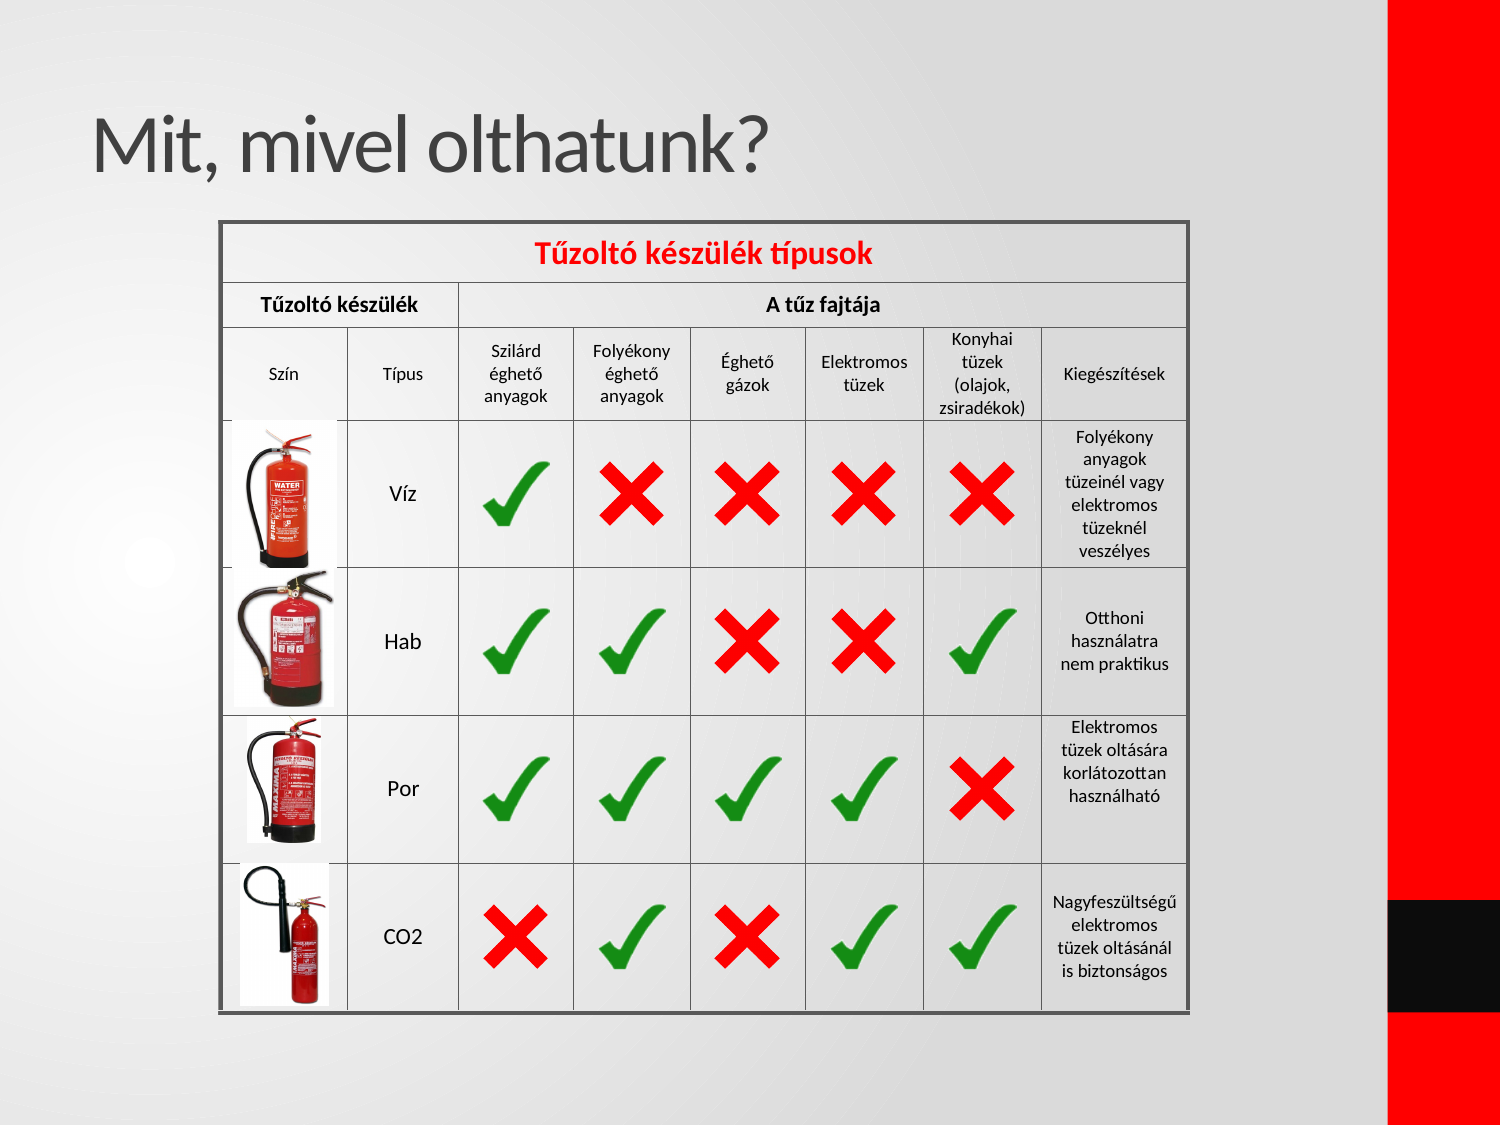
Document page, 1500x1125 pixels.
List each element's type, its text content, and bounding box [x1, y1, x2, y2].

picture [217, 219, 1194, 1069]
title Mit, mivel olthatunk? [75, 45, 1325, 233]
